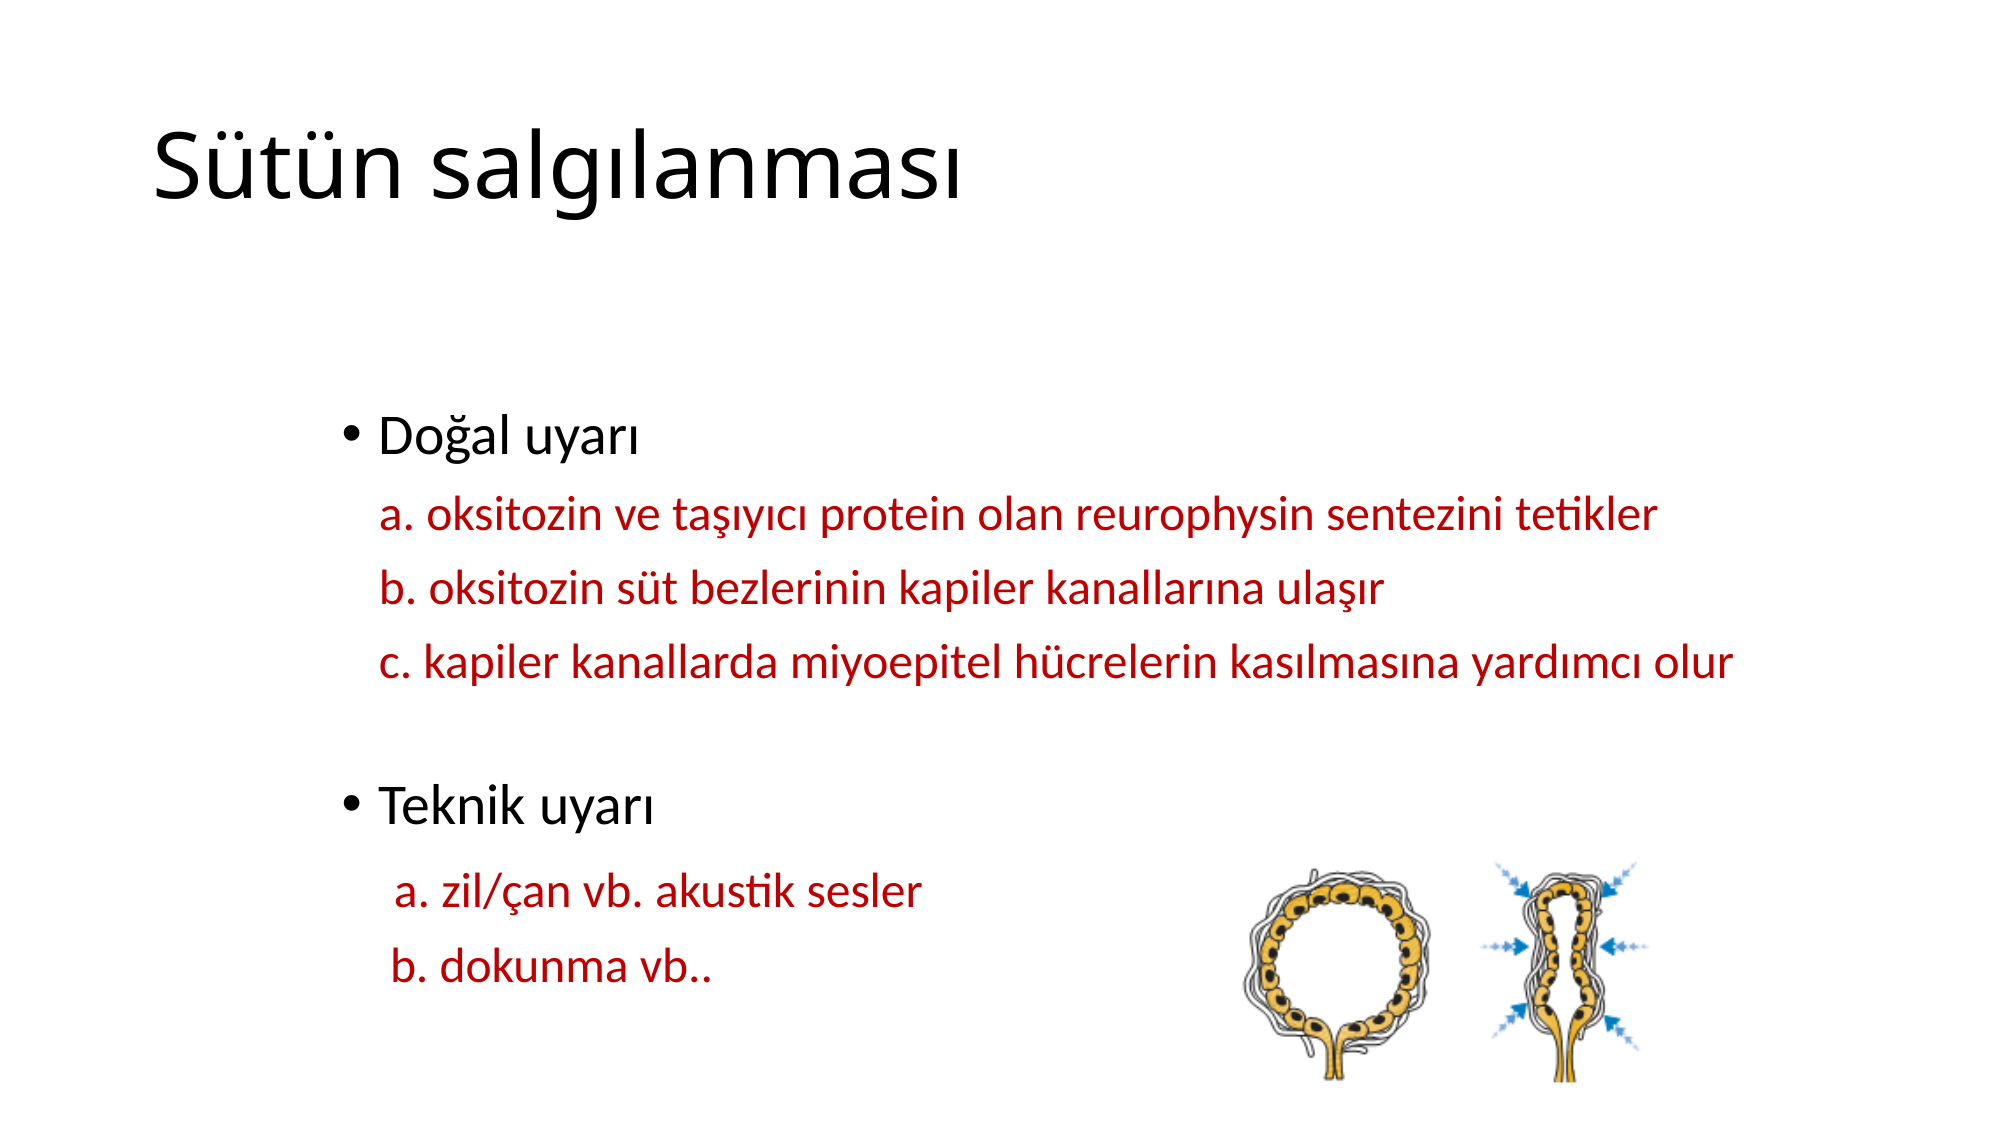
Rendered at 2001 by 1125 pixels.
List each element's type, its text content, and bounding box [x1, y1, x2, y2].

title Sütün salgılanması [137, 59, 1863, 278]
list Doğal uyarı a. oksitozin ve taşıyıcı protein olan reurophysin sentezini tetikler b. oksitozin süt bezlerinin kapiler kanallarına ulaşır c. kapiler kanallarda miyoepitel hücrelerin kasılmasına yardımcı olur Teknik uyarı a. zil/çan vb. akustik sesler b. dokunma vb.. [326, 397, 1750, 1056]
picture [1236, 857, 1686, 1104]
